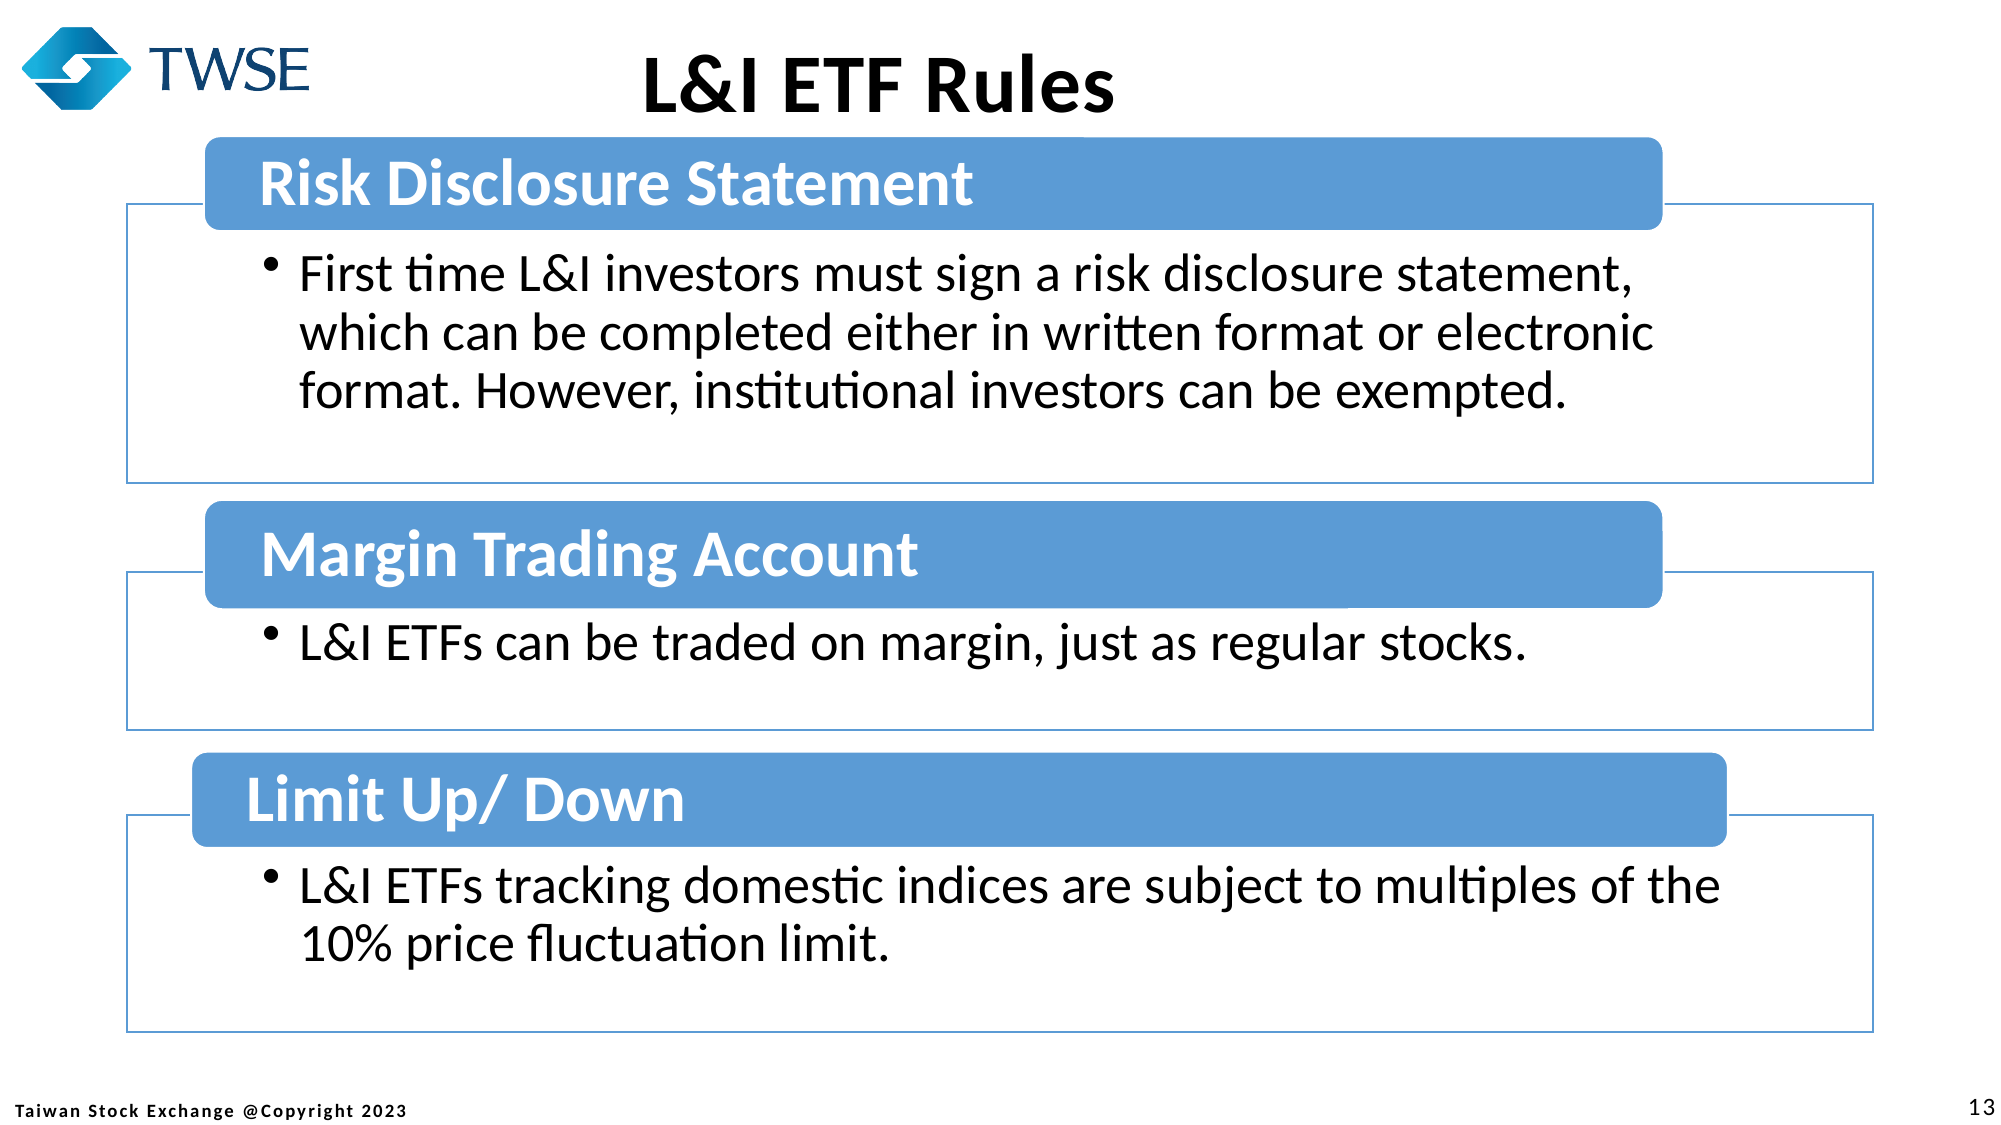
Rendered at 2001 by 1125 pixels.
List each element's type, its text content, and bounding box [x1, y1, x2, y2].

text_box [126, 129, 1874, 1033]
text_box L&I ETF Rules [545, 33, 1213, 129]
slide_number 13 [1902, 1070, 2000, 1125]
picture [9, 15, 326, 123]
